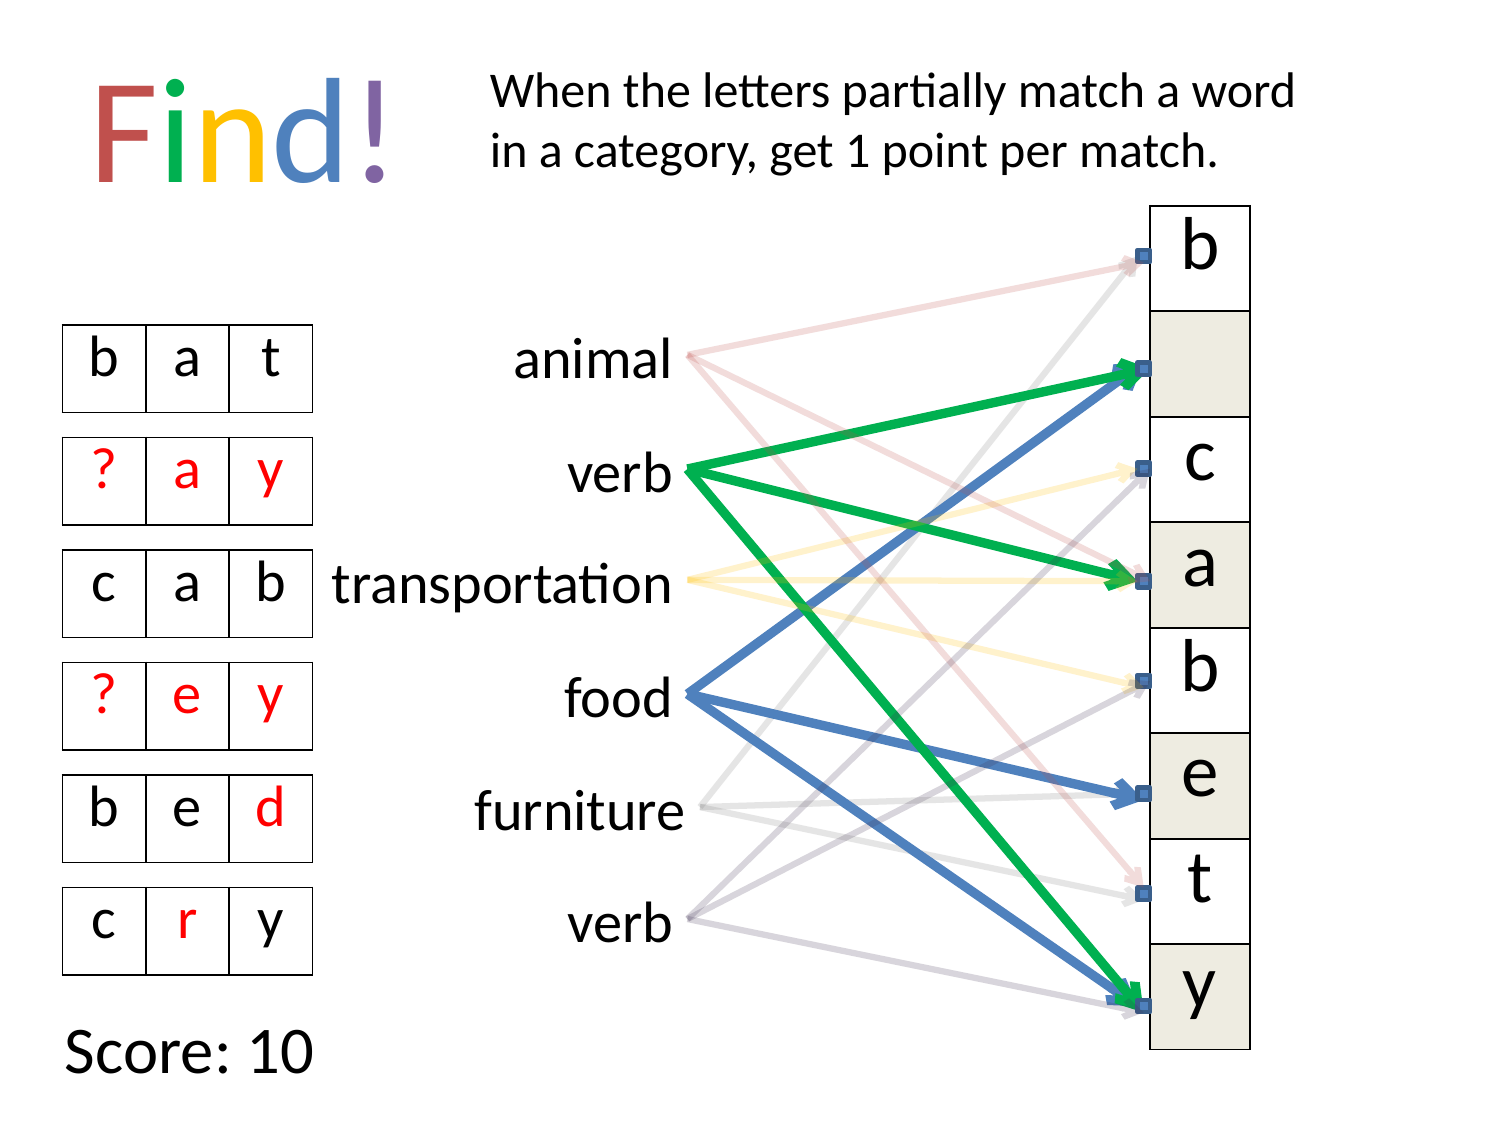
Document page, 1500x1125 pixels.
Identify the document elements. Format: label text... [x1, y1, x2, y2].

table_header c [63, 551, 145, 637]
text_box animal [462, 312, 682, 398]
text_box furniture [387, 764, 680, 849]
table_header y [230, 663, 312, 749]
table_cell [1151, 312, 1249, 416]
table_header a [147, 551, 228, 637]
table_cell c [1155, 418, 1249, 521]
text_box Find! [74, 24, 463, 220]
table_header ? [63, 663, 145, 749]
table_cell e [1155, 734, 1249, 838]
text_box verb [500, 876, 681, 962]
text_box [687, 919, 1144, 1013]
table_header a [147, 326, 228, 412]
text_box When the letters partially match a word in a category, get 1 point per match. [474, 49, 1350, 185]
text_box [687, 262, 1144, 353]
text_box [687, 680, 1151, 920]
table_cell y [1151, 945, 1249, 1049]
table_header e [147, 776, 228, 862]
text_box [687, 468, 1151, 680]
table_cell b [1154, 629, 1249, 732]
text_box [1135, 248, 1152, 264]
table_header ? [63, 438, 145, 524]
text_box transportation [275, 537, 680, 623]
table_header t [230, 326, 312, 412]
table_header d [230, 776, 312, 862]
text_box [699, 255, 1138, 260]
table_header c [63, 888, 145, 974]
table_cell a [1154, 523, 1249, 627]
text_box Score: 10 [49, 999, 800, 1095]
text_box food [524, 651, 680, 737]
table_cell t [1151, 840, 1249, 943]
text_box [1145, 355, 1151, 468]
table_header r [147, 888, 228, 974]
table_header b [230, 551, 312, 637]
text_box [687, 355, 1144, 468]
table_header b [1151, 207, 1249, 310]
table_header y [230, 888, 312, 974]
table_header b [63, 326, 145, 412]
table_header a [147, 438, 228, 524]
table_header y [230, 438, 312, 524]
table_header e [147, 663, 228, 749]
table_header b [63, 776, 145, 862]
text_box verb [512, 426, 680, 512]
